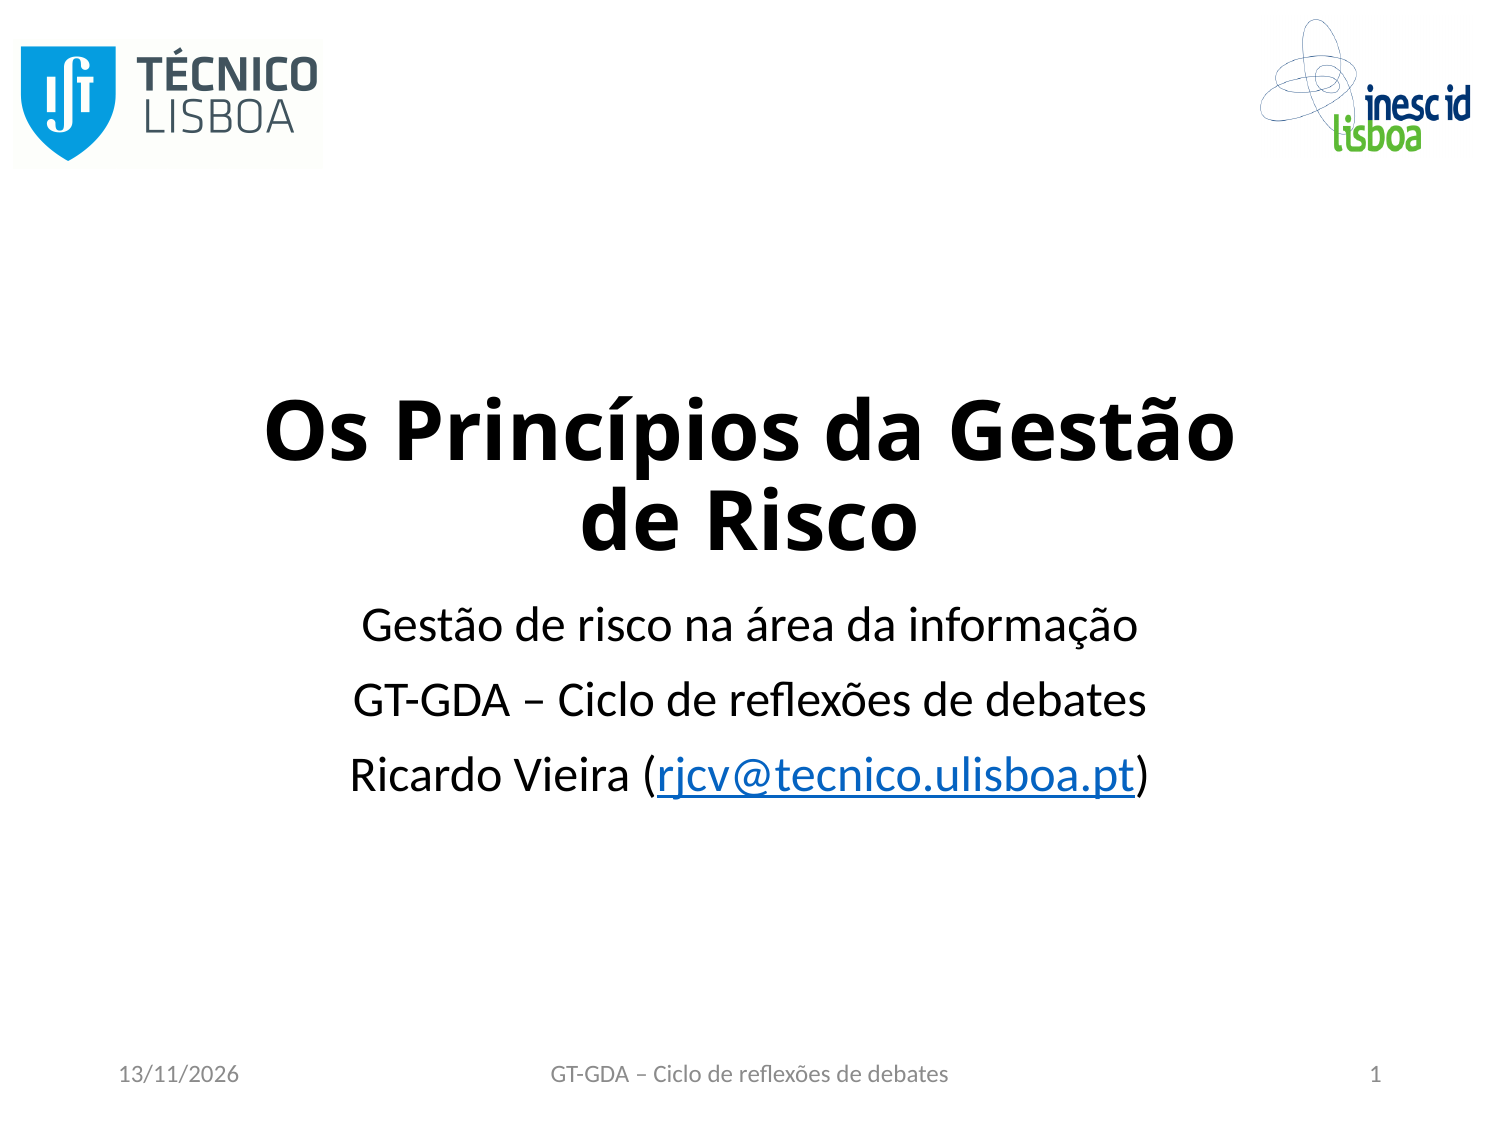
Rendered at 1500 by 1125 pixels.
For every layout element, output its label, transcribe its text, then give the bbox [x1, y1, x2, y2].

title Os Princípios da Gestão de Risco [187, 184, 1313, 576]
subtitle Gestão de risco na área da informação GT-GDA – Ciclo de reflexões de debates Ricardo Vieira (rjcv@tecnico.ulisboa.pt) [187, 590, 1313, 863]
footer GT-GDA – Ciclo de reflexões de debates [496, 1042, 1004, 1103]
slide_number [103, 1042, 441, 1103]
slide_number 1 [1059, 1042, 1397, 1103]
picture [1258, 15, 1473, 158]
picture [13, 39, 323, 169]
